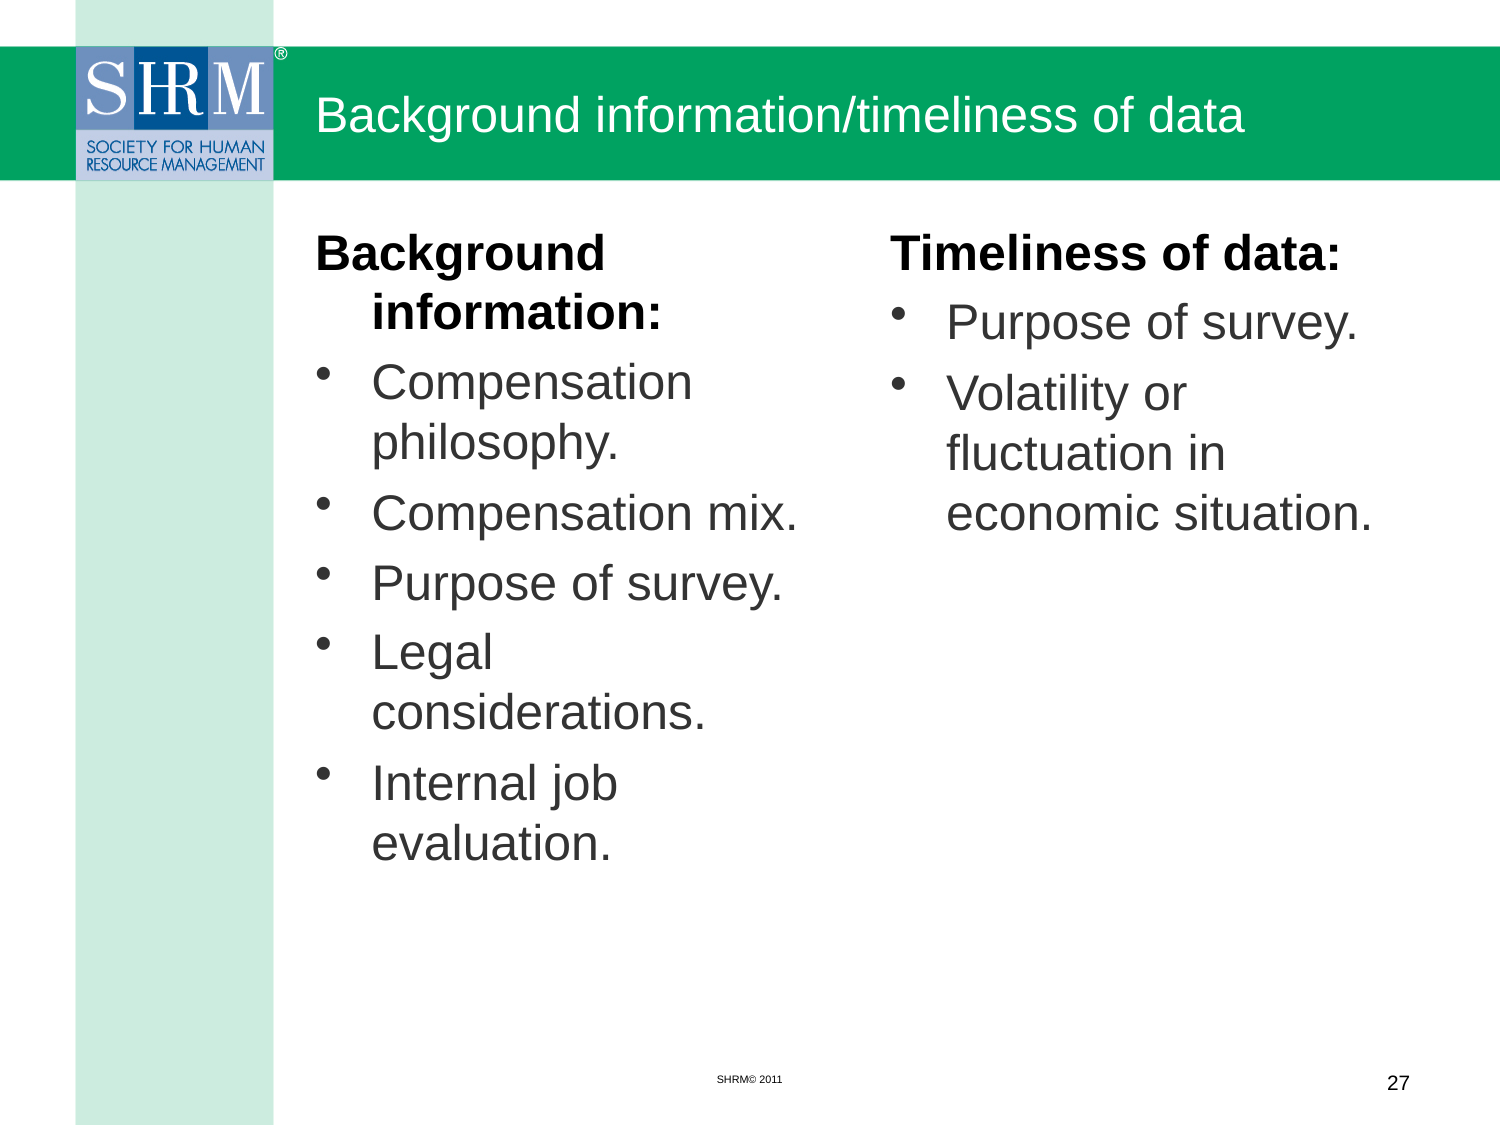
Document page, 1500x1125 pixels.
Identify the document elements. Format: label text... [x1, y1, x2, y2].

footer SHRM© 2011 [512, 1062, 988, 1103]
title Background information/timeliness of data [299, 74, 1426, 151]
picture [0, 0, 1500, 1125]
slide_number 27 [1074, 1062, 1426, 1103]
list Timeliness of data: Purpose of survey. Volatility or fluctuation in economic situation. [874, 212, 1426, 1006]
list Background information: Compensation philosophy. Compensation mix. Purpose of survey. Legal considerations. Internal job evaluation. [299, 212, 851, 1006]
